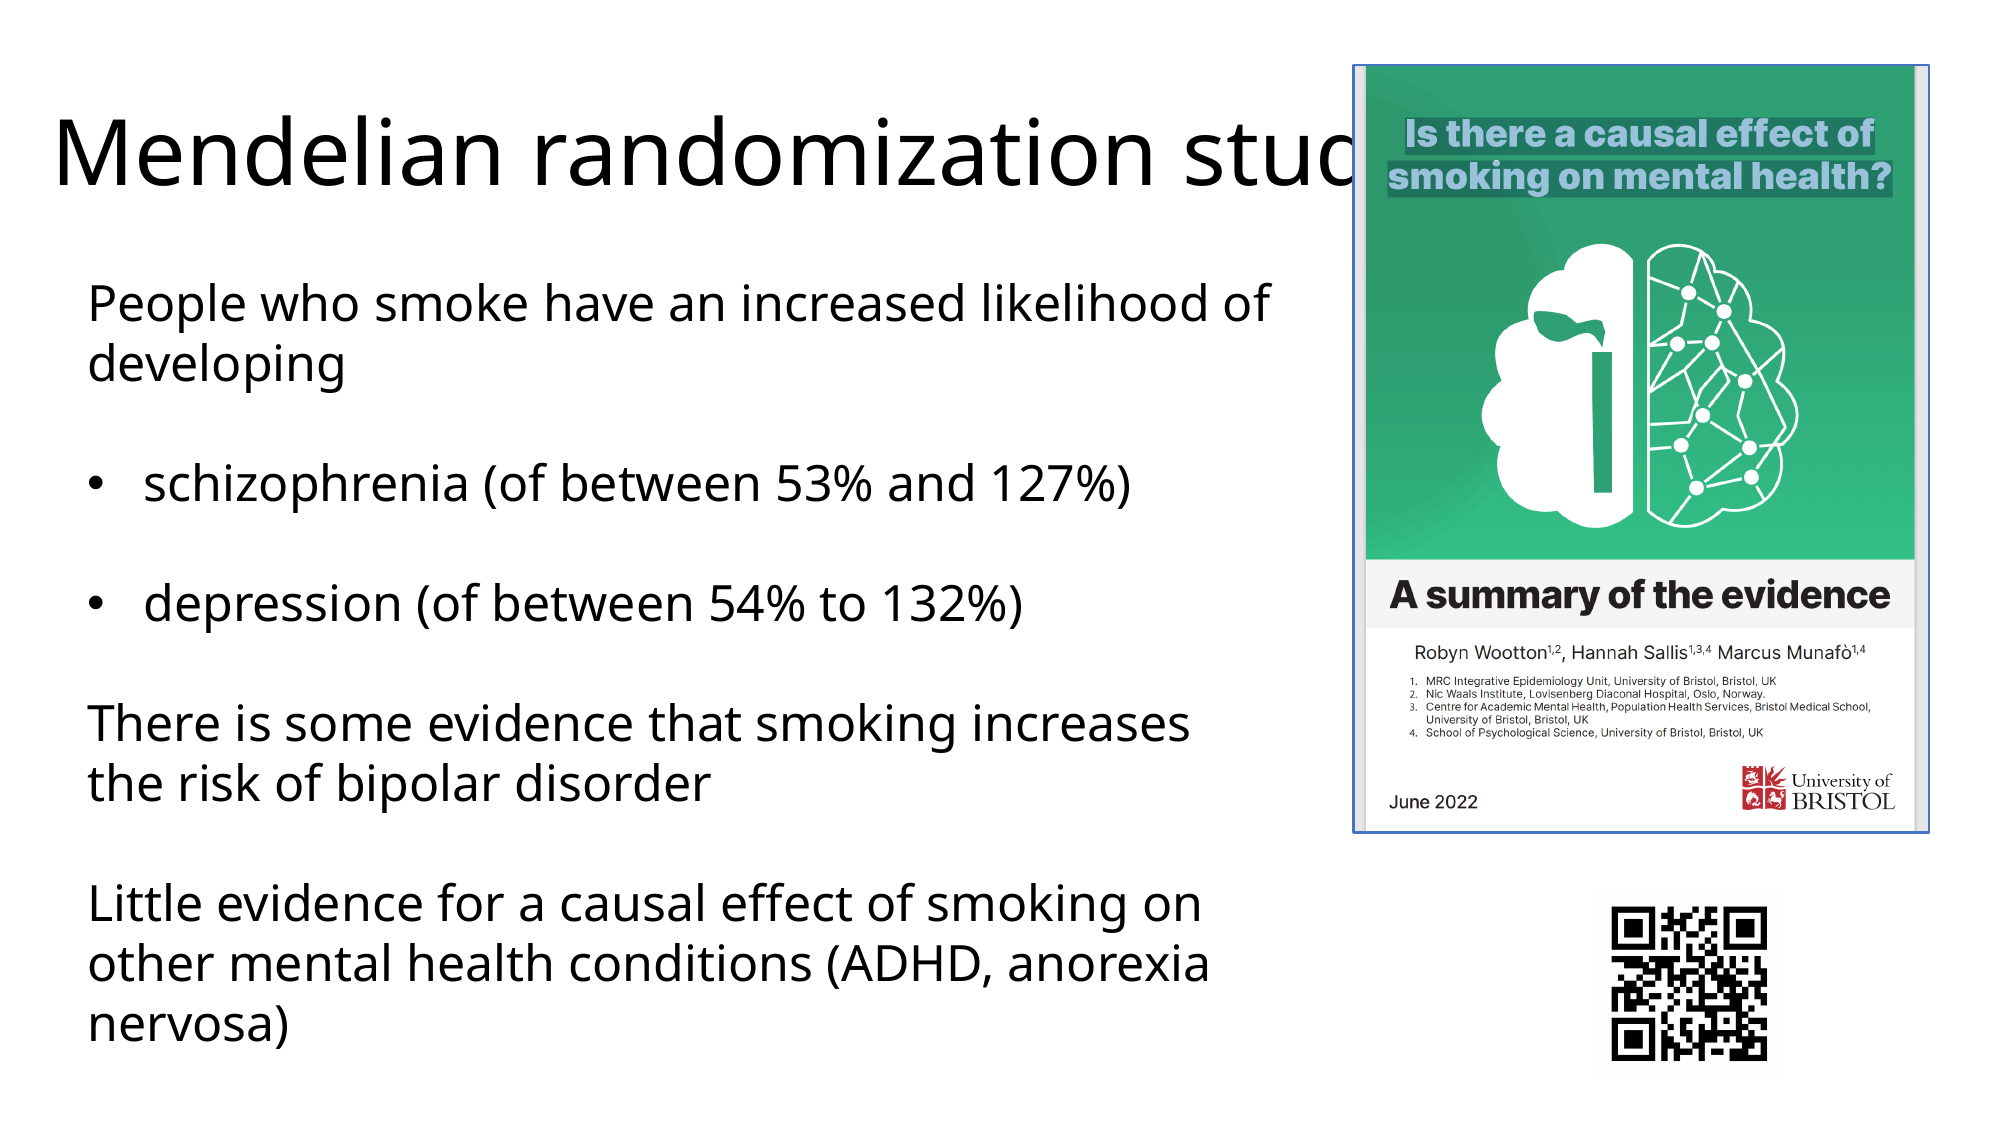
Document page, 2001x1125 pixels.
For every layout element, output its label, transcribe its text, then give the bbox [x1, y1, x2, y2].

title Mendelian randomization studies [36, 47, 1947, 265]
text_box People who smoke have an increased likelihood of developing schizophrenia (of between 53% and 127%) depression (of between 54% to 132%) There is some evidence that smoking increases the risk of bipolar disorder Little evidence for a causal effect of smoking on other mental health conditions (ADHD, anorexia nervosa) [72, 264, 1287, 1125]
picture [1354, 66, 1928, 832]
picture [1593, 888, 1784, 1078]
